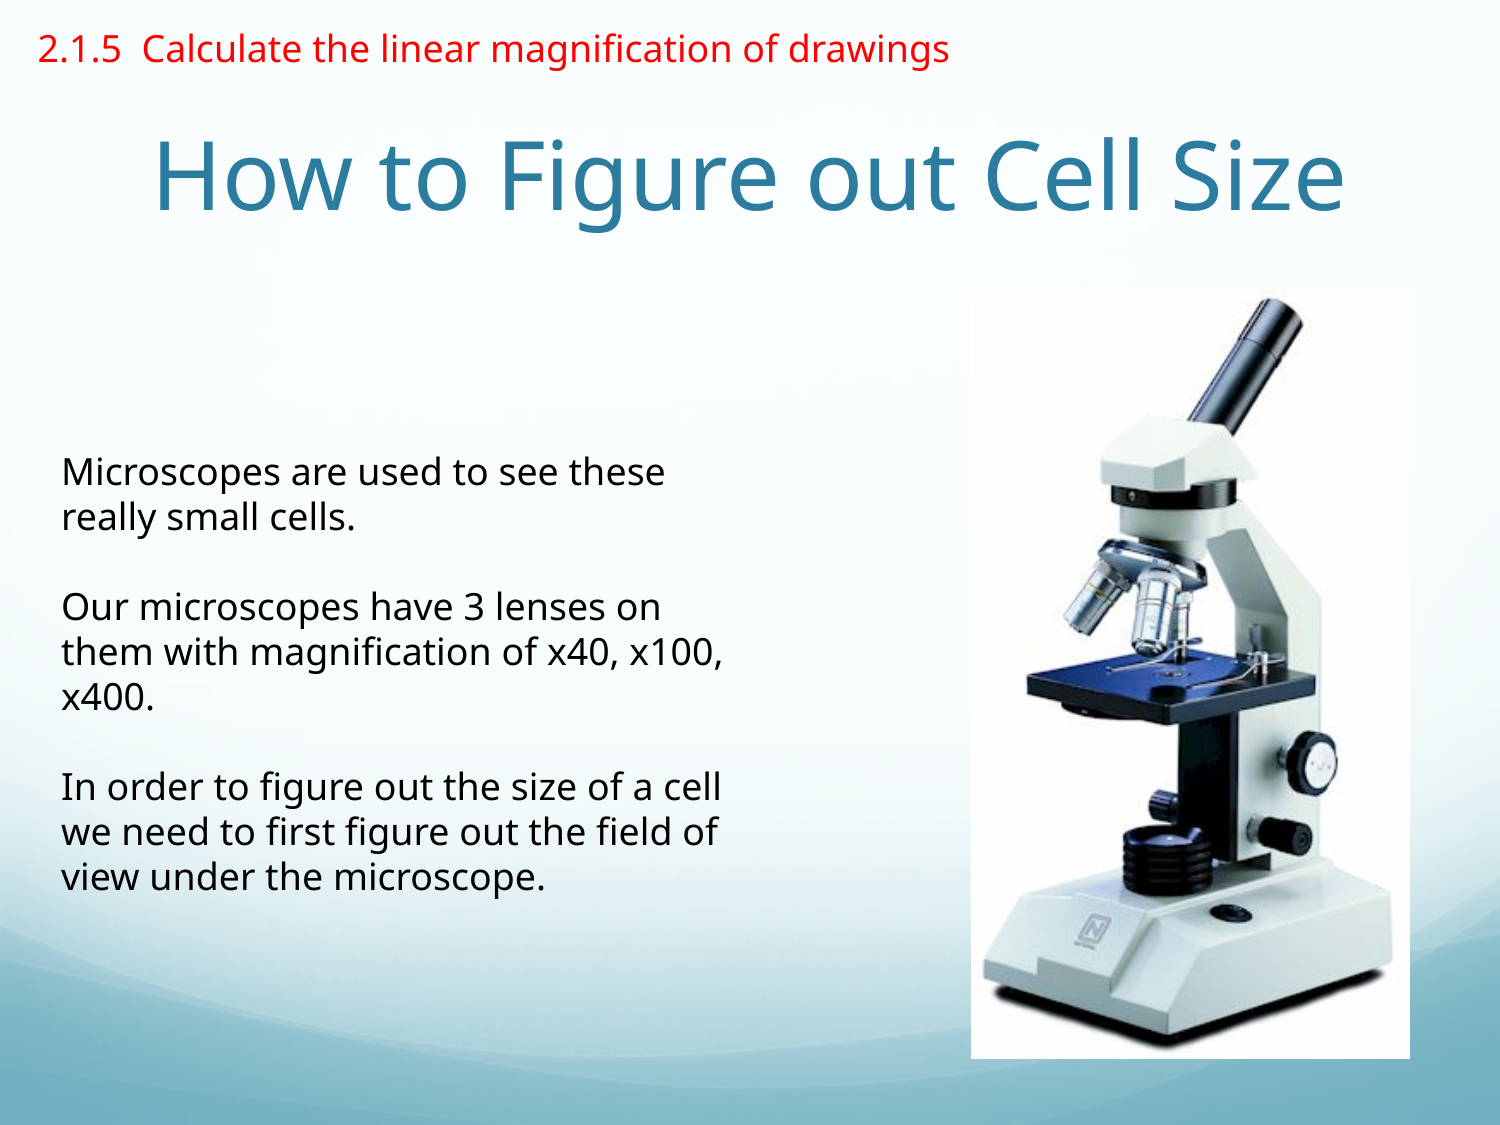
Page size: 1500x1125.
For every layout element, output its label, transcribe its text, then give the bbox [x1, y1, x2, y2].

title How to Figure out Cell Size [90, 17, 1410, 237]
text_box Microscopes are used to see these really small cells. Our microscopes have 3 lenses on them with magnification of x40, x100, x400. In order to figure out the size of a cell we need to first figure out the field of view under the microscope. [46, 440, 773, 906]
picture [970, 288, 1410, 1060]
text_box 2.1.5 Calculate the linear magnification of drawings [22, 17, 1067, 78]
